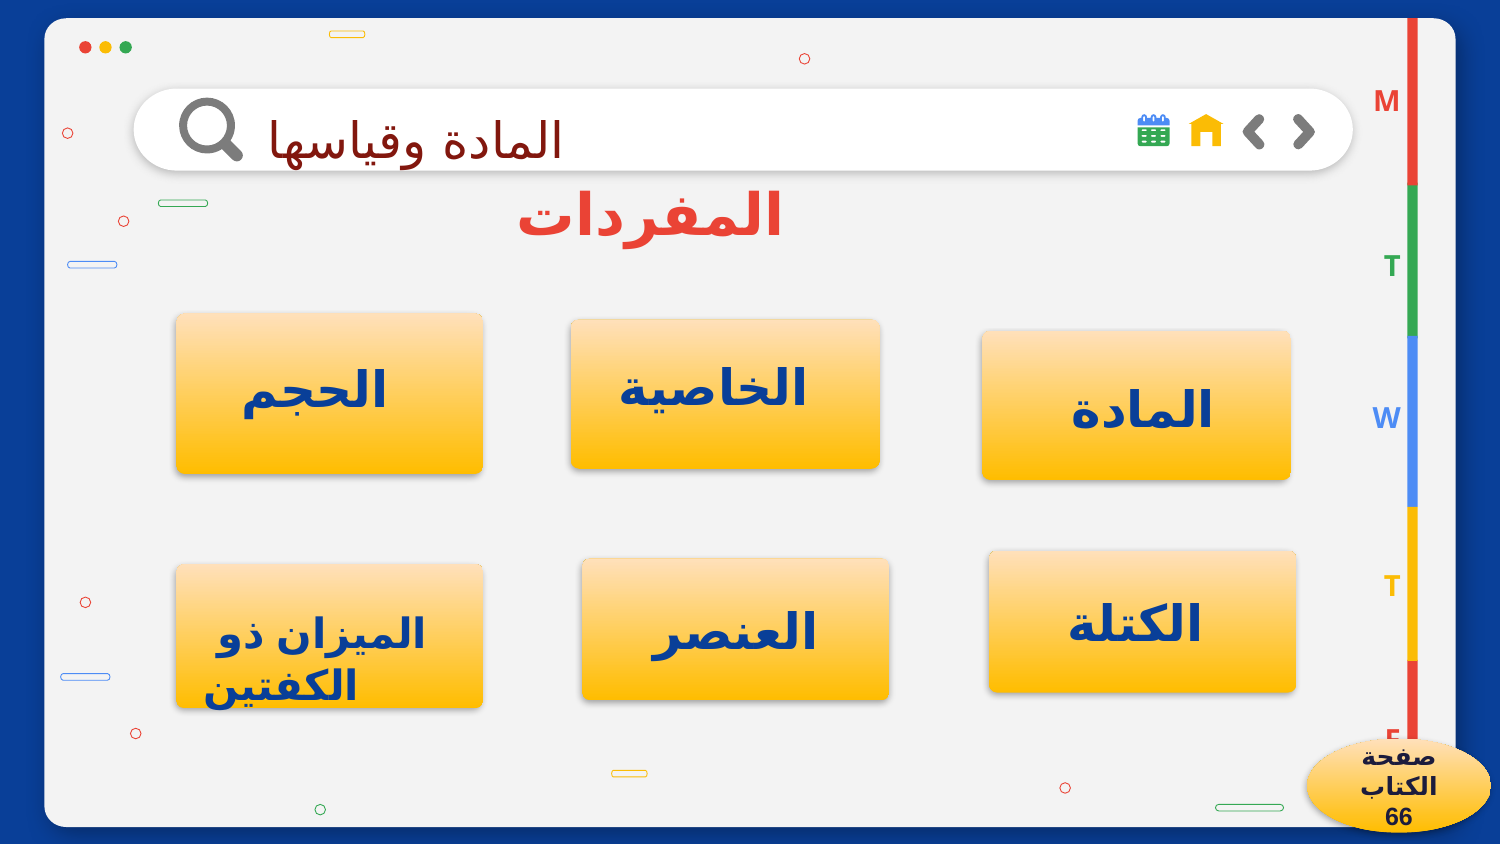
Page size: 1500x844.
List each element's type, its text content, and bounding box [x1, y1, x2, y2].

text_box الحجم [226, 350, 405, 426]
text_box العنصر [582, 558, 890, 701]
text_box الميزان ذو الكفتين [188, 591, 496, 717]
text_box [982, 330, 1292, 481]
text_box F [1343, 715, 1416, 745]
text_box المادة [1056, 369, 1452, 445]
text_box الخاصية [552, 348, 890, 424]
text_box T [1343, 561, 1416, 608]
text_box [176, 313, 484, 475]
text_box الكتلة [989, 550, 1297, 693]
text_box [570, 424, 880, 469]
text_box [1407, 18, 1418, 186]
text_box [1188, 114, 1224, 147]
text_box [1407, 335, 1418, 369]
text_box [1137, 113, 1170, 147]
text_box المفردات [501, 169, 969, 255]
text_box المادة وقياسها [158, 101, 674, 177]
text_box [1407, 506, 1418, 661]
text_box M [1343, 77, 1416, 124]
text_box T [1343, 242, 1416, 289]
text_box [176, 564, 484, 709]
text_box صفحة الكتاب 66 [1307, 738, 1491, 833]
text_box [1242, 114, 1265, 150]
text_box [1293, 114, 1315, 150]
text_box [1407, 186, 1418, 335]
text_box [1407, 661, 1418, 737]
text_box [1407, 445, 1418, 506]
text_box [570, 319, 880, 348]
